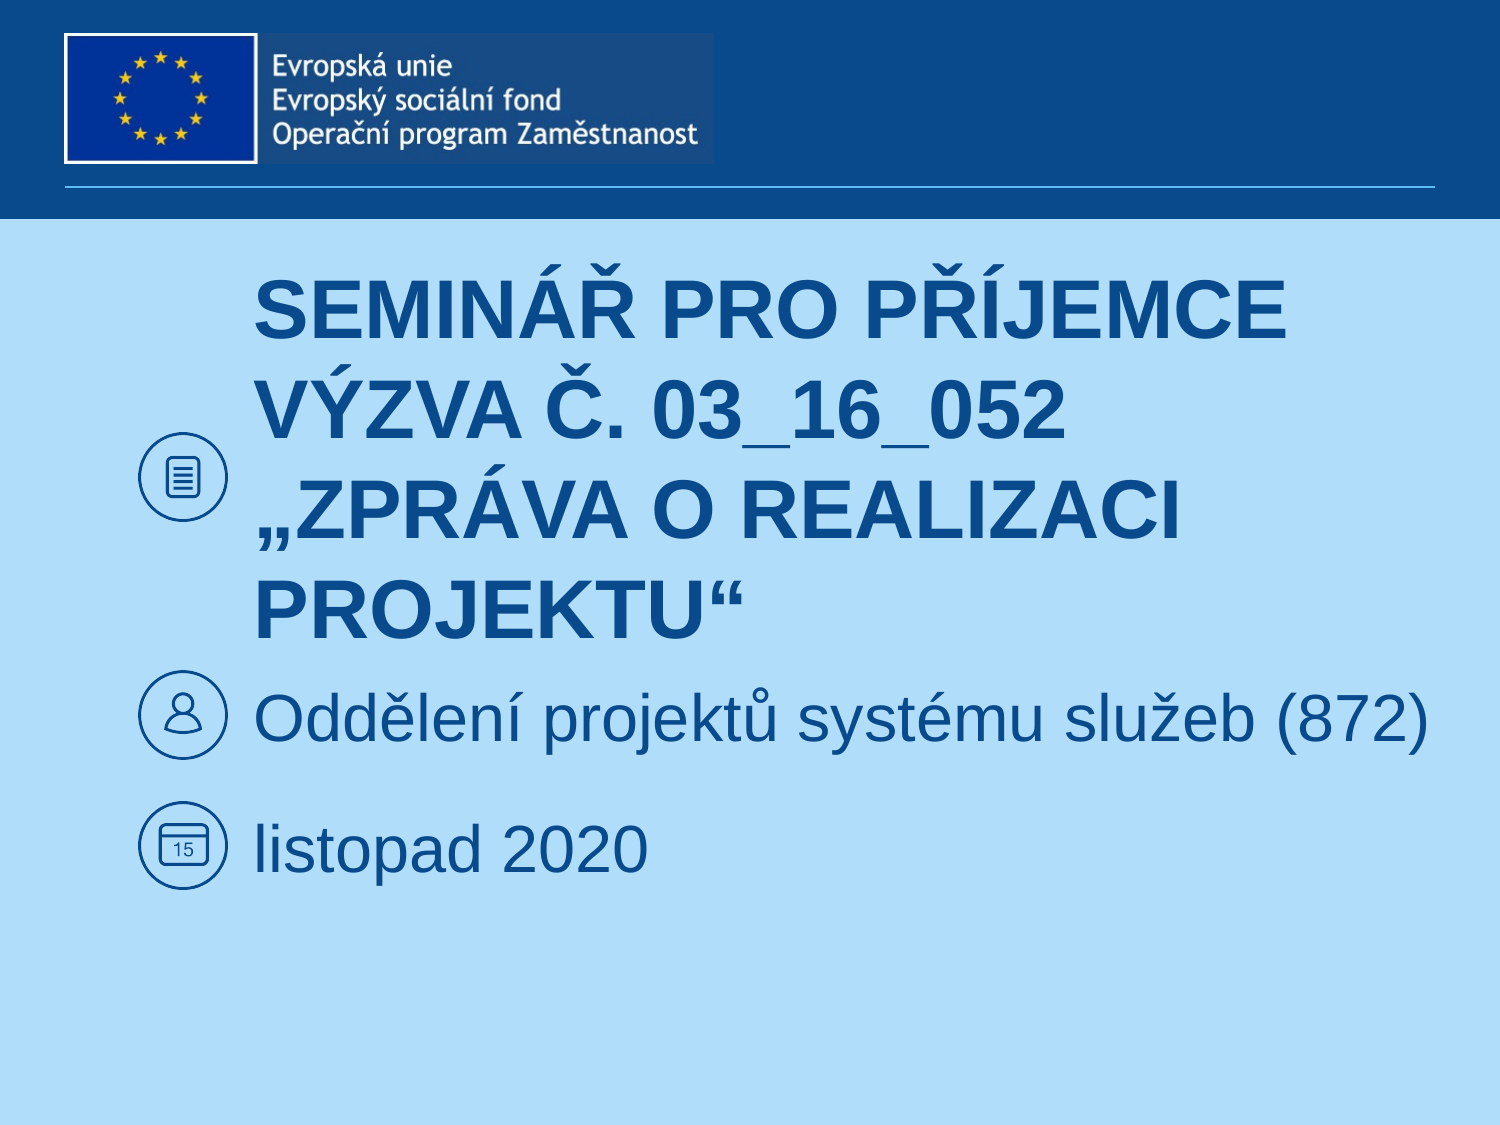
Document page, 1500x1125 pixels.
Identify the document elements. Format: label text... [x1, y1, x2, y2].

list listopad 2020 [248, 801, 1441, 890]
picture [138, 670, 228, 760]
title seminář pro příjemce Výzva č. 03_16_052 „Zpráva o realizaci projektu“ [248, 255, 1441, 629]
picture [138, 801, 228, 891]
list Oddělení projektů systému služeb (872) [247, 670, 1441, 760]
picture [64, 33, 714, 164]
picture [138, 432, 228, 522]
